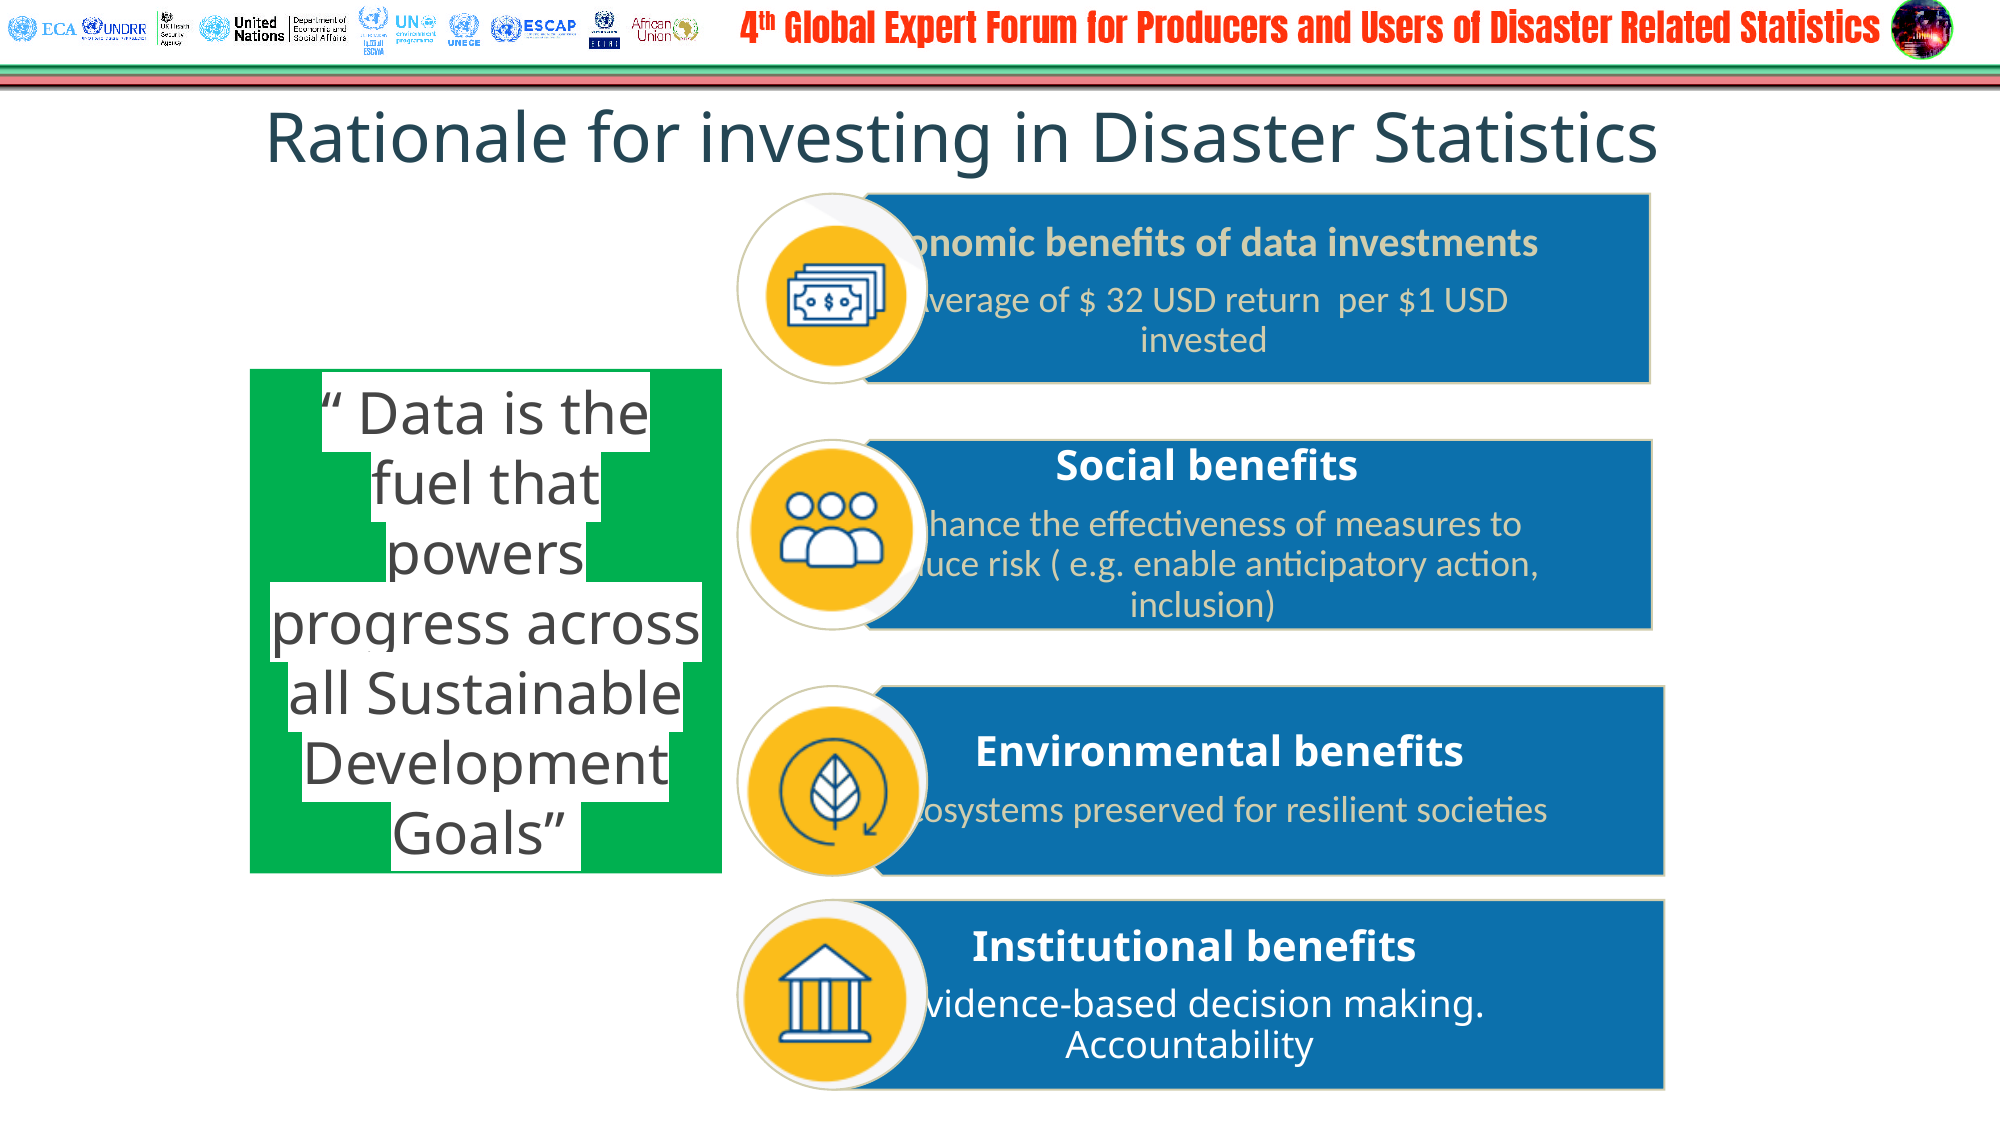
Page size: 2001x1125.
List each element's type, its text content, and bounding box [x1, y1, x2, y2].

title Rationale for investing in Disaster Statistics [249, 87, 1738, 194]
text_box “ Data is the fuel that powers progress across all Sustainable Development Goals” [249, 368, 722, 874]
picture [0, 0, 2000, 91]
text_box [737, 193, 2000, 1122]
